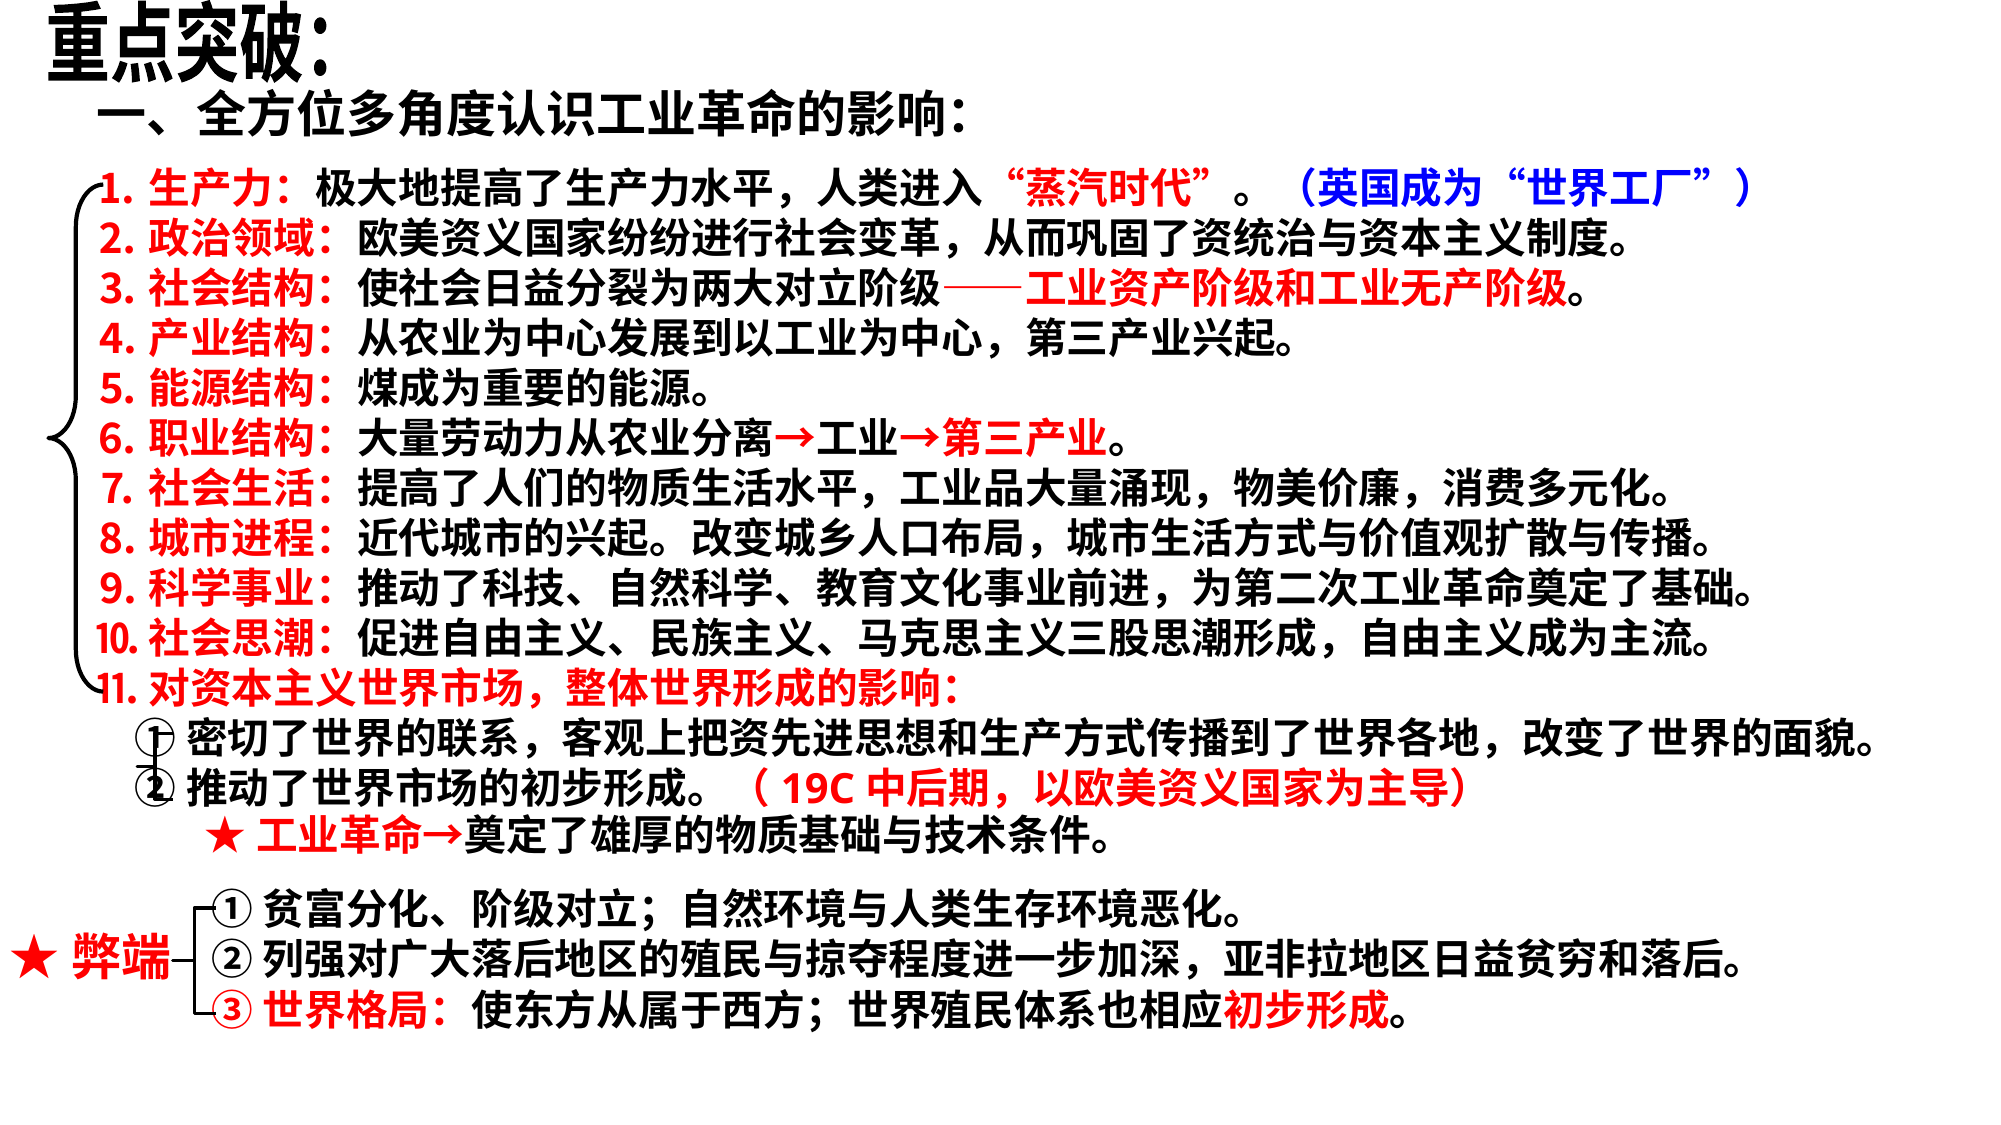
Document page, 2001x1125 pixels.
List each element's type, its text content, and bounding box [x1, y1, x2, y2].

text_box [172, 908, 216, 1014]
text_box 一、全方位多角度认识工业革命的影响： [81, 75, 1326, 151]
text_box ★弊端 [0, 917, 187, 993]
text_box [137, 733, 173, 800]
text_box ①贫富分化、阶级对立；自然环境与人类生存环境恶化。 ②列强对广大落后地区的殖民与掠夺程度进一步加深，亚非拉地区日益贫穷和落后。 ③世界格局：使东方从属于西方；世界殖民体系也相应初步形成。 [196, 875, 2000, 1041]
text_box [48, 184, 104, 692]
text_box ⒈生产力：极大地提高了生产力水平，人类进入“蒸汽时代”。（英国成为“世界工厂”） ⒉政治领域：欧美资义国家纷纷进行社会变革，从而巩固了资统治与资本主义制度。 ⒊社会结构：使社会日益分裂为两大对立阶级——工业资产阶级和工业无产阶级。 ⒋产业结构：从农业为中心发展到以工业为中心，第三产业兴起。 ⒌能源结构：煤成为重要的能源。 ⒍职业结构：大量劳动力从农业分离→工业→第三产业。 ⒎社会生活：提高了人们的物质生活水平，工业品大量涌现，物美价廉，消费多元化。 ⒏城市进程：近代城市的兴起。改变城乡人口布局，城市生活方式与价值观扩散与传播。 ⒐科学事业：推动了科技、自然科学、教育文化事业前进，为第二次工业革命奠定了基础。 ⒑社会思潮：促进自由主义、民族主义、马克思主义三股思潮形成，自由主义成为主流。 ⒒对资本主义世界市场，整体世界形成的影响： ①密切了世界的联系，客观上把资先进思想和生产方式传播到了世界各地，改变了世界的面貌。 ②推动了世界市场的初步形成。（19C中后期，以欧美资义国家为主导） [81, 154, 2000, 820]
text_box ★工业革命→奠定了雄厚的物质基础与技术条件。 [189, 801, 1148, 867]
